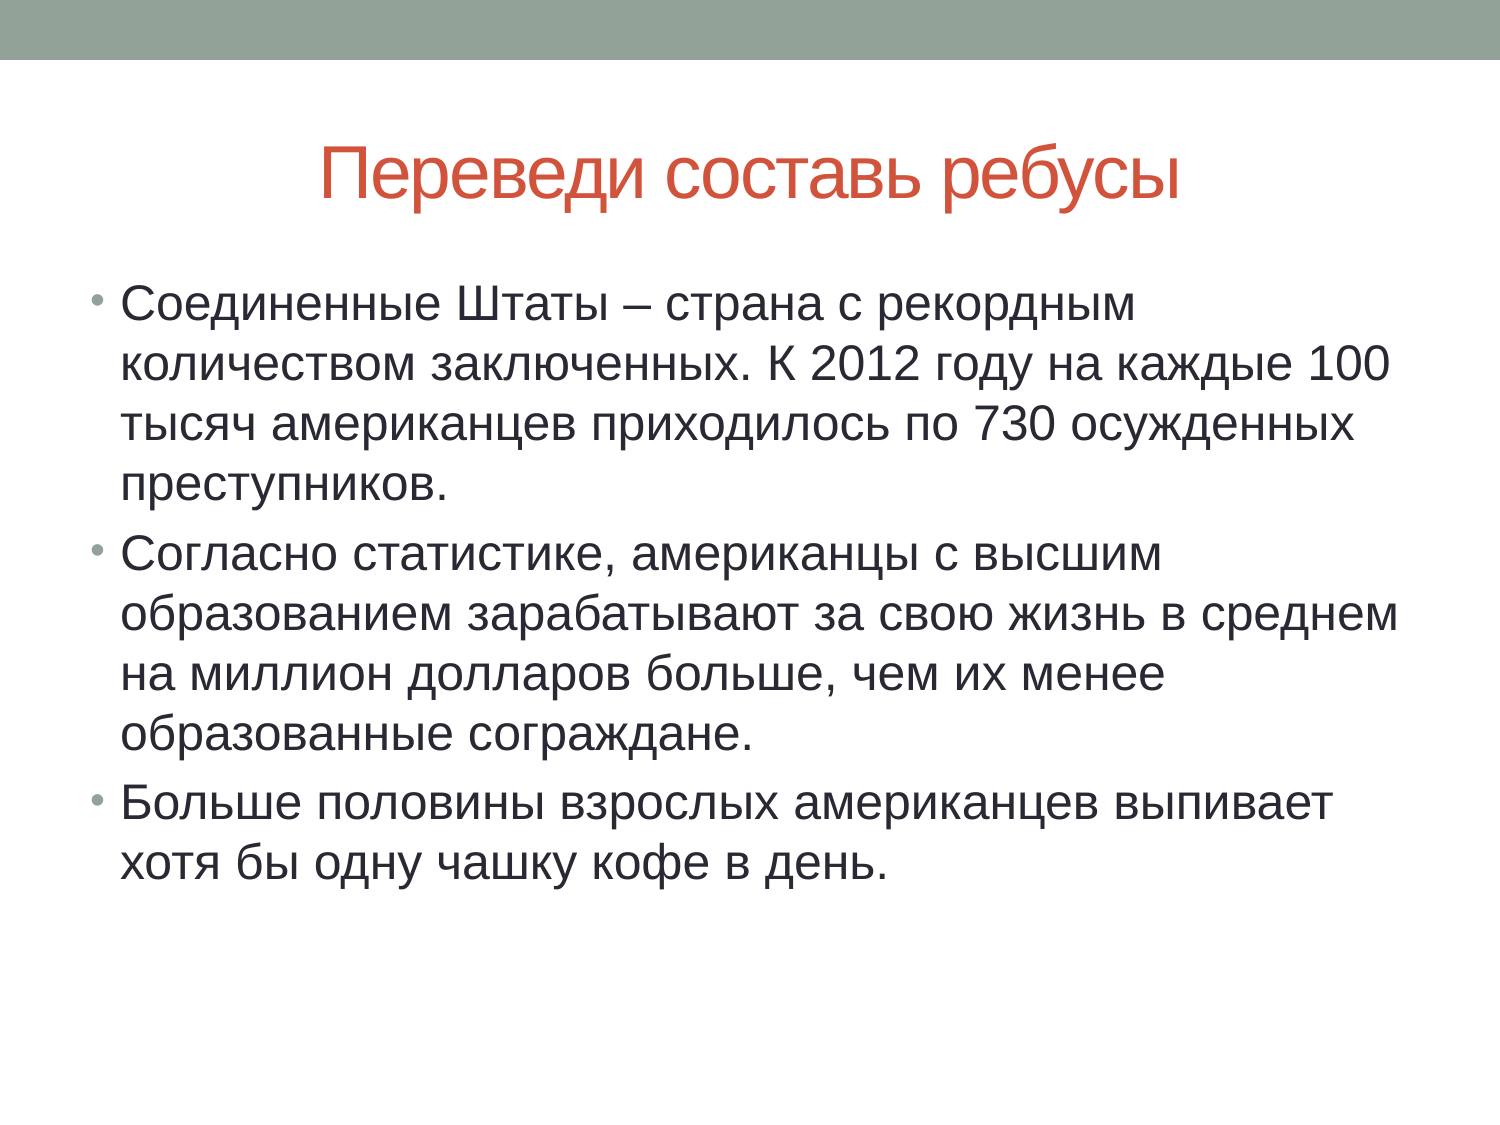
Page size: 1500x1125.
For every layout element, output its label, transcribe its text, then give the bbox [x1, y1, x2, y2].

title Переведи составь ребусы [75, 87, 1425, 250]
list Соединенные Штаты – страна с рекордным количеством заключенных. К 2012 году на каждые 100 тысяч американцев приходилось по 730 осужденных преступников. Согласно статистике, американцы с высшим образованием зарабатывают за свою жизнь в среднем на миллион долларов больше, чем их менее образованные сограждане. Больше половины взрослых американцев выпивает хотя бы одну чашку кофе в день. [75, 262, 1425, 1063]
